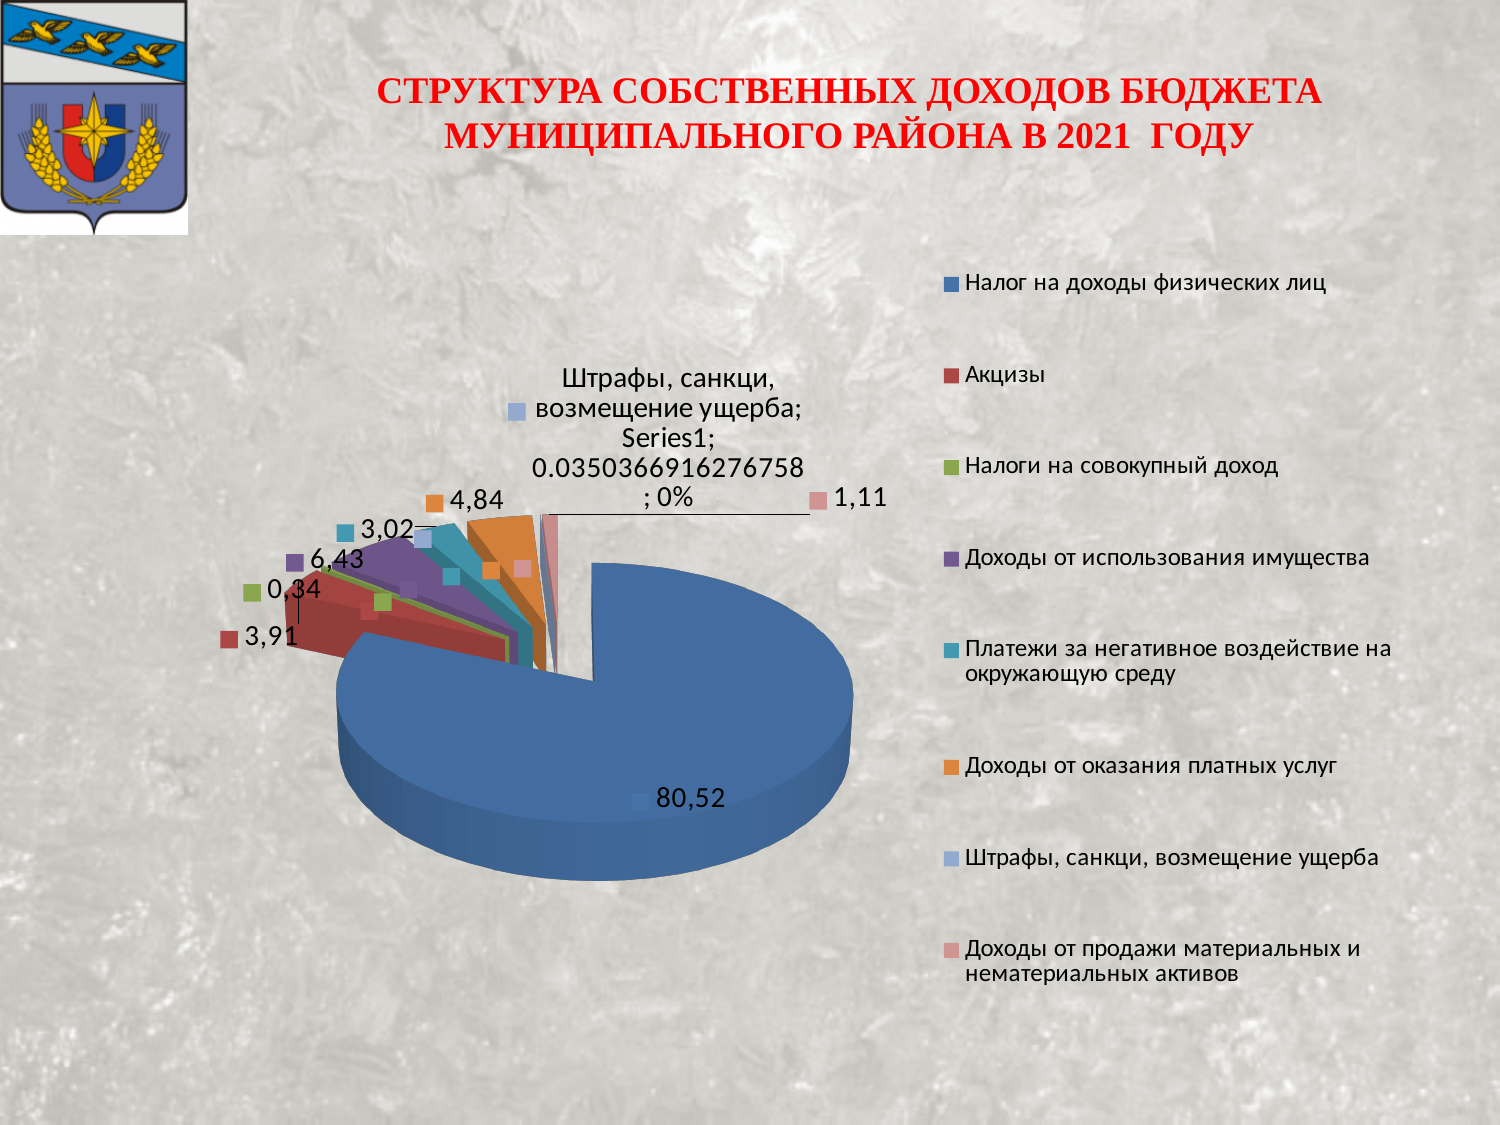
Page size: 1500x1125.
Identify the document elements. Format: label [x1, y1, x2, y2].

picture [0, 0, 1500, 1125]
chart [58, 198, 1419, 1055]
